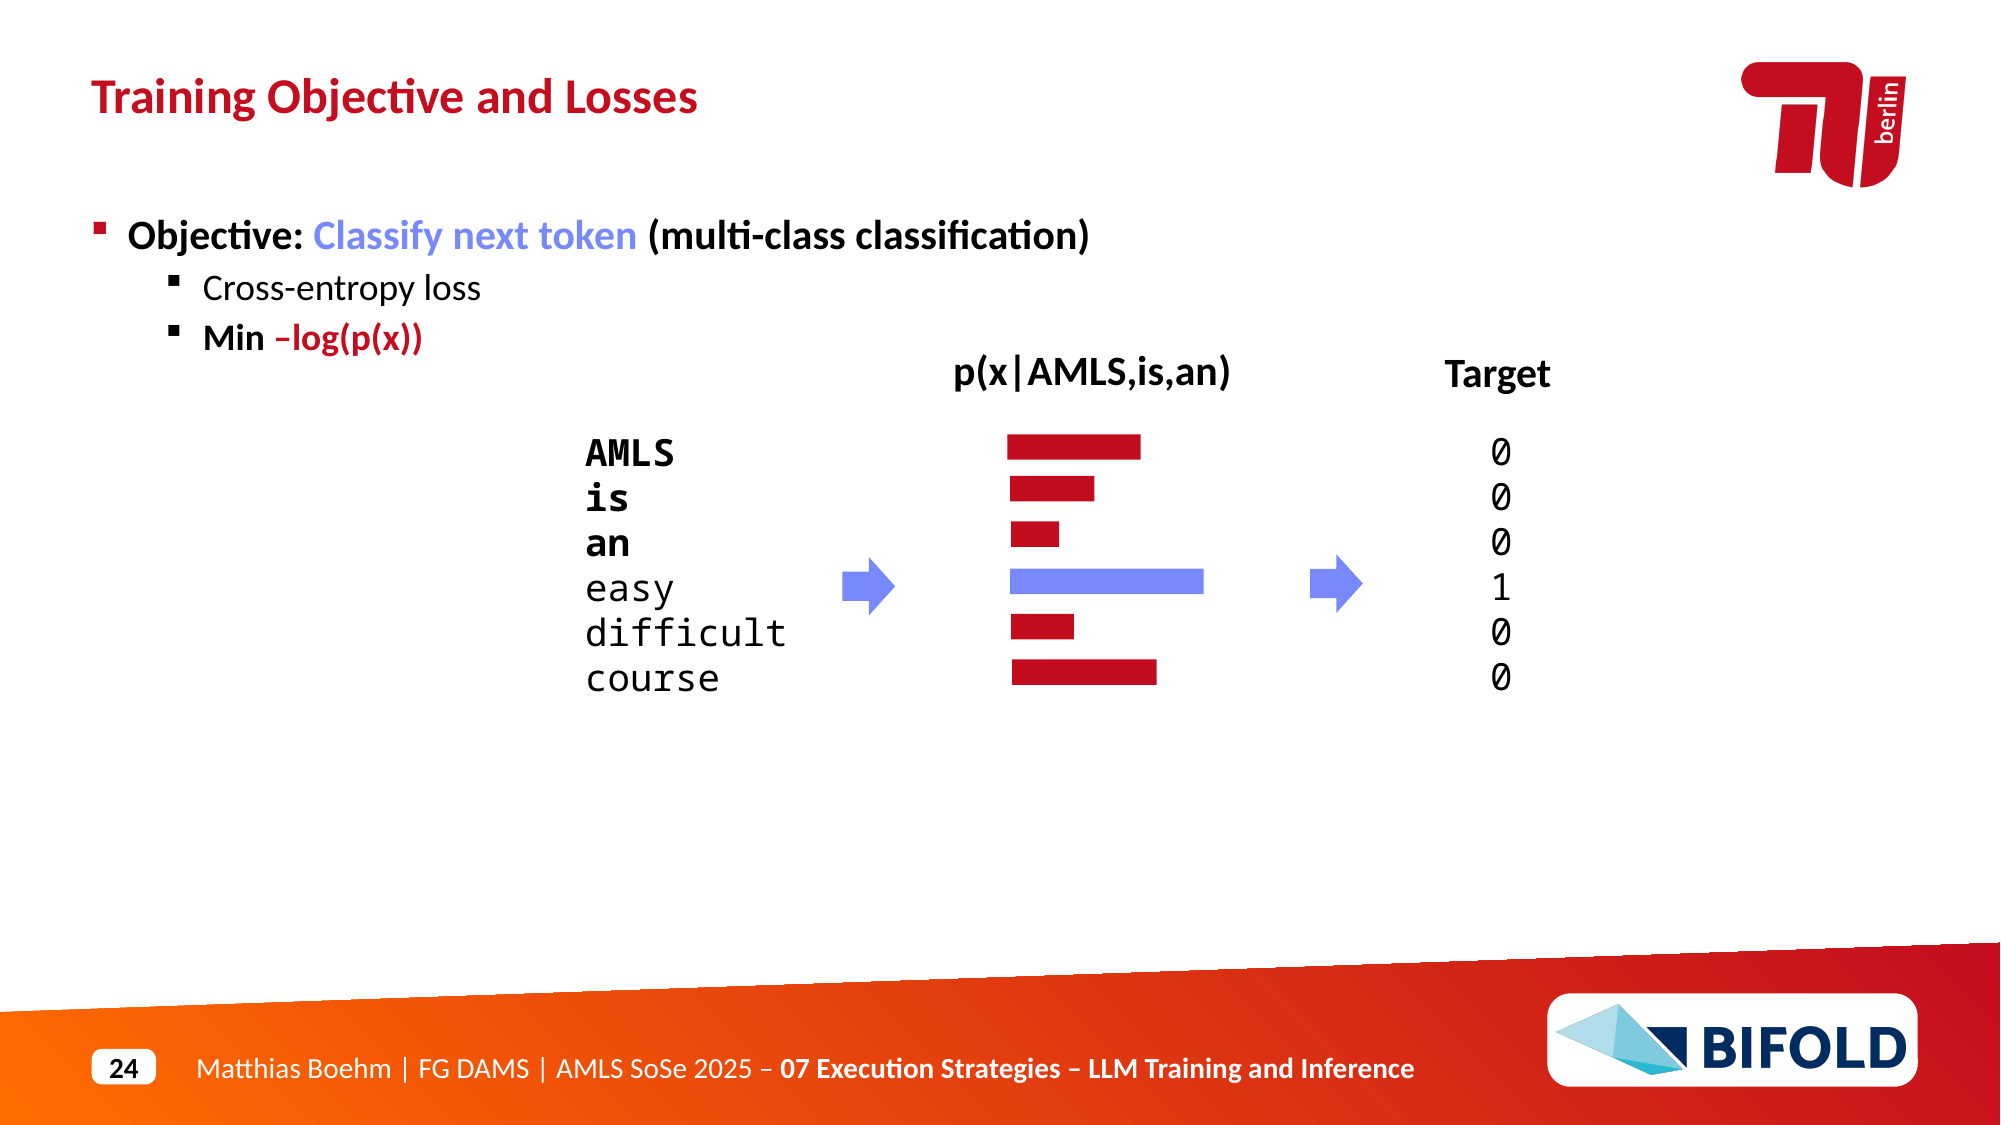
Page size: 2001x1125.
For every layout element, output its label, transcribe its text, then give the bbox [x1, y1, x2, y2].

text_box 0 0 0 1 0 0 [1489, 420, 1712, 706]
text_box [1011, 658, 1158, 686]
text_box [1309, 552, 1364, 615]
list Objective: Classify next token (multi-class classification) Cross-entropy loss Min –log(p(x)) [90, 208, 1908, 948]
text_box [841, 555, 896, 617]
picture [1556, 1004, 1906, 1075]
text_box [1006, 433, 1142, 461]
text_box [1010, 520, 1060, 548]
text_box [1009, 475, 1095, 502]
list Training Objective and Losses [91, 65, 1455, 183]
text_box [1010, 613, 1075, 640]
text_box Target [1386, 338, 1609, 404]
picture [1741, 62, 1906, 188]
text_box [1009, 568, 1205, 595]
text_box AMLS is an easy difficult course [585, 421, 808, 707]
text_box p(x|AMLS,is,an) [932, 336, 1252, 401]
